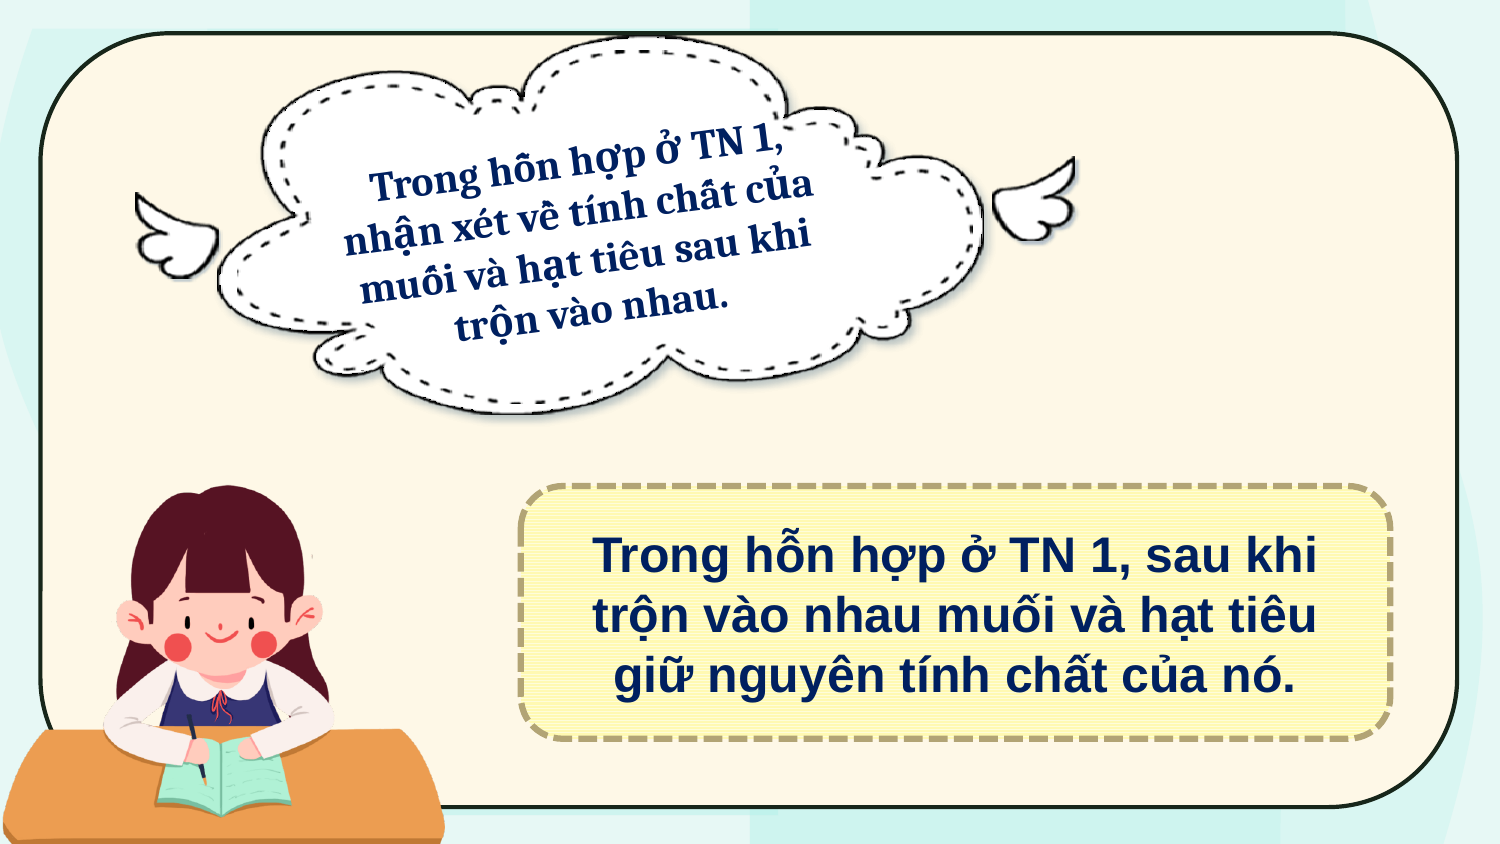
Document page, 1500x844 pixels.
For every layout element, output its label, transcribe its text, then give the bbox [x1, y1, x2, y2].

text_box Trong hỗn hợp ở TN 1, sau khi trộn vào nhau muối và hạt tiêu giữ nguyên tính chất của nó. [521, 483, 1393, 741]
picture [0, 0, 1095, 844]
text_box [38, 55, 94, 363]
text_box [521, 31, 1460, 810]
